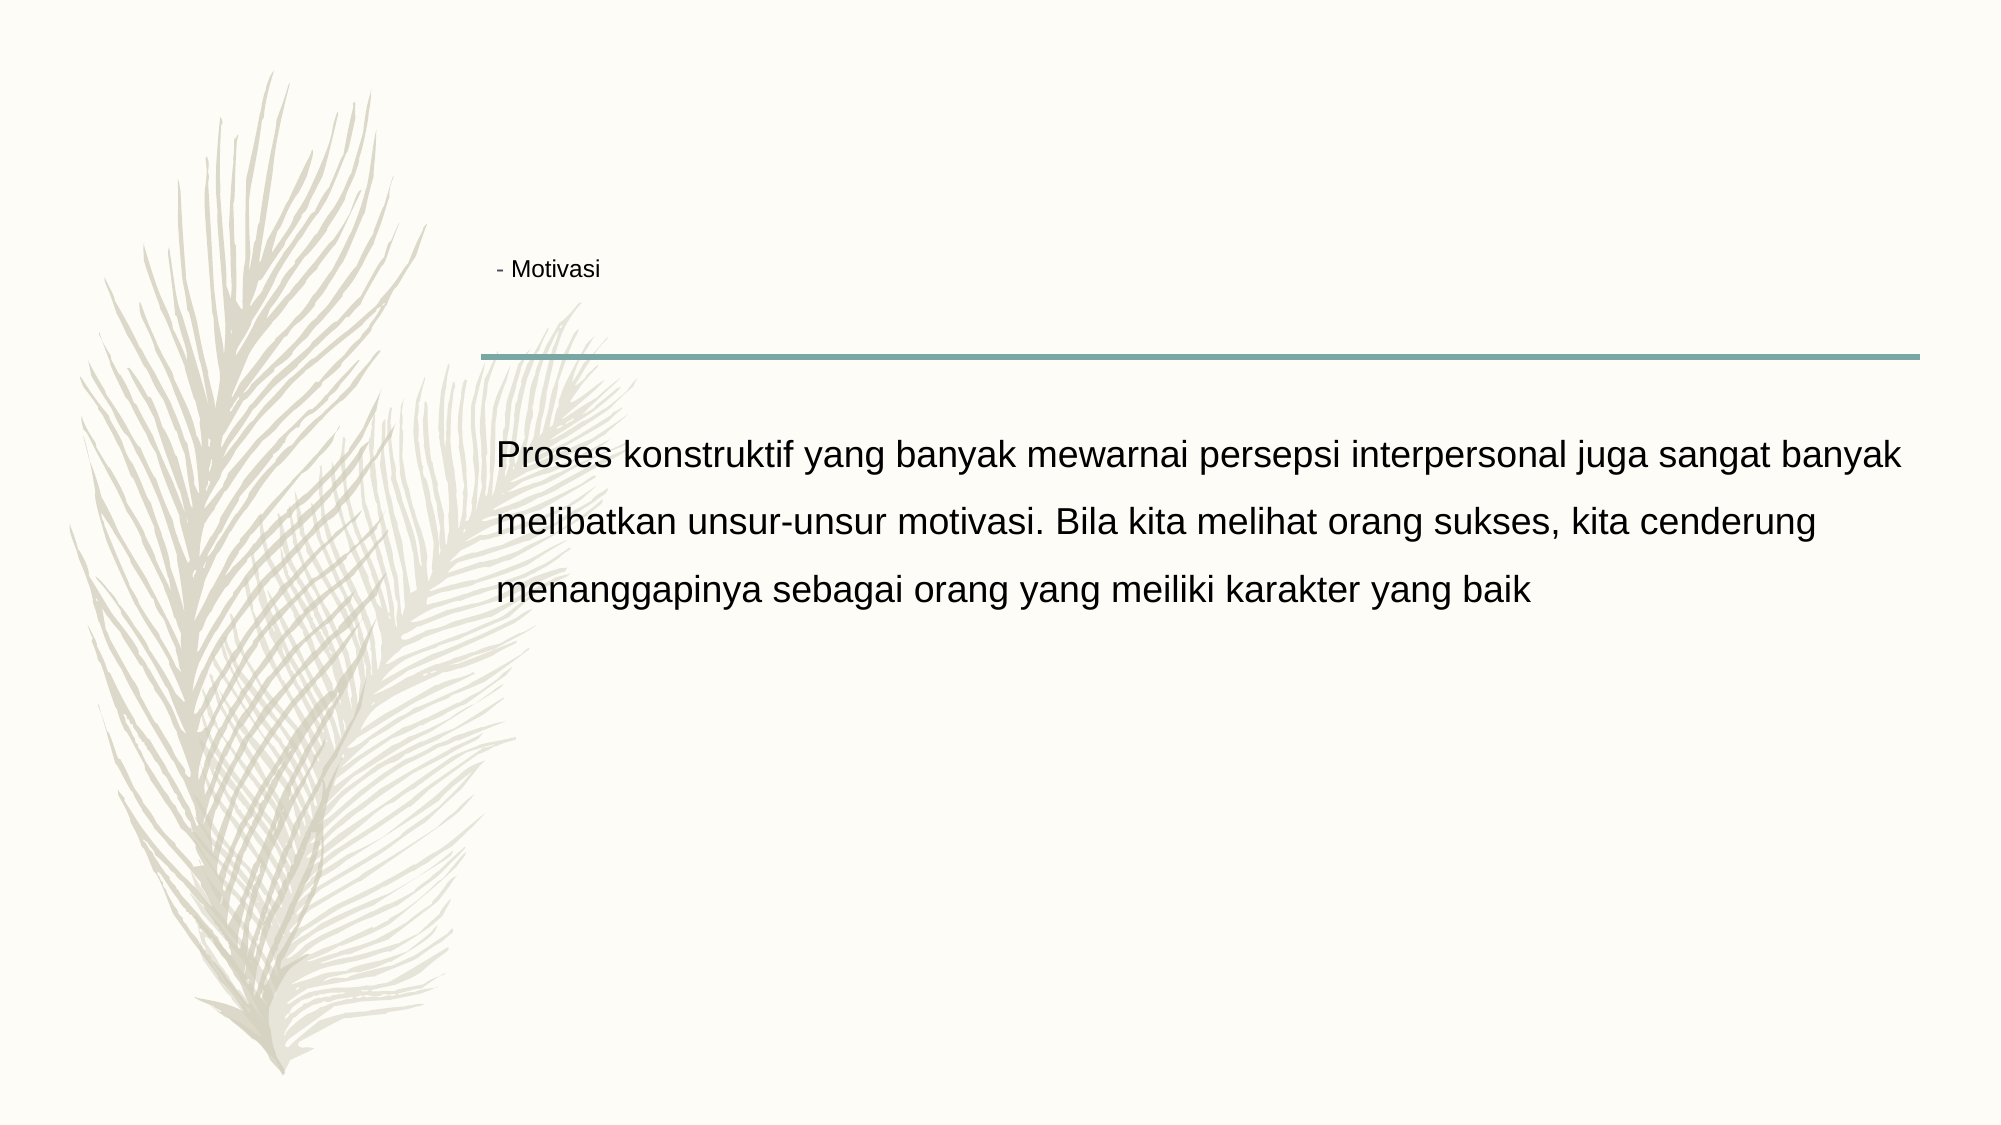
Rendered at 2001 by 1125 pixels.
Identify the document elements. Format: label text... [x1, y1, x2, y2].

list Proses konstruktif yang banyak mewarnai persepsi interpersonal juga sangat banyak melibatkan unsur-unsur motivasi. Bila kita melihat orang sukses, kita cenderung menanggapinya sebagai orang yang meiliki karakter yang baik [481, 399, 1920, 999]
title - Motivasi [481, 247, 1920, 350]
